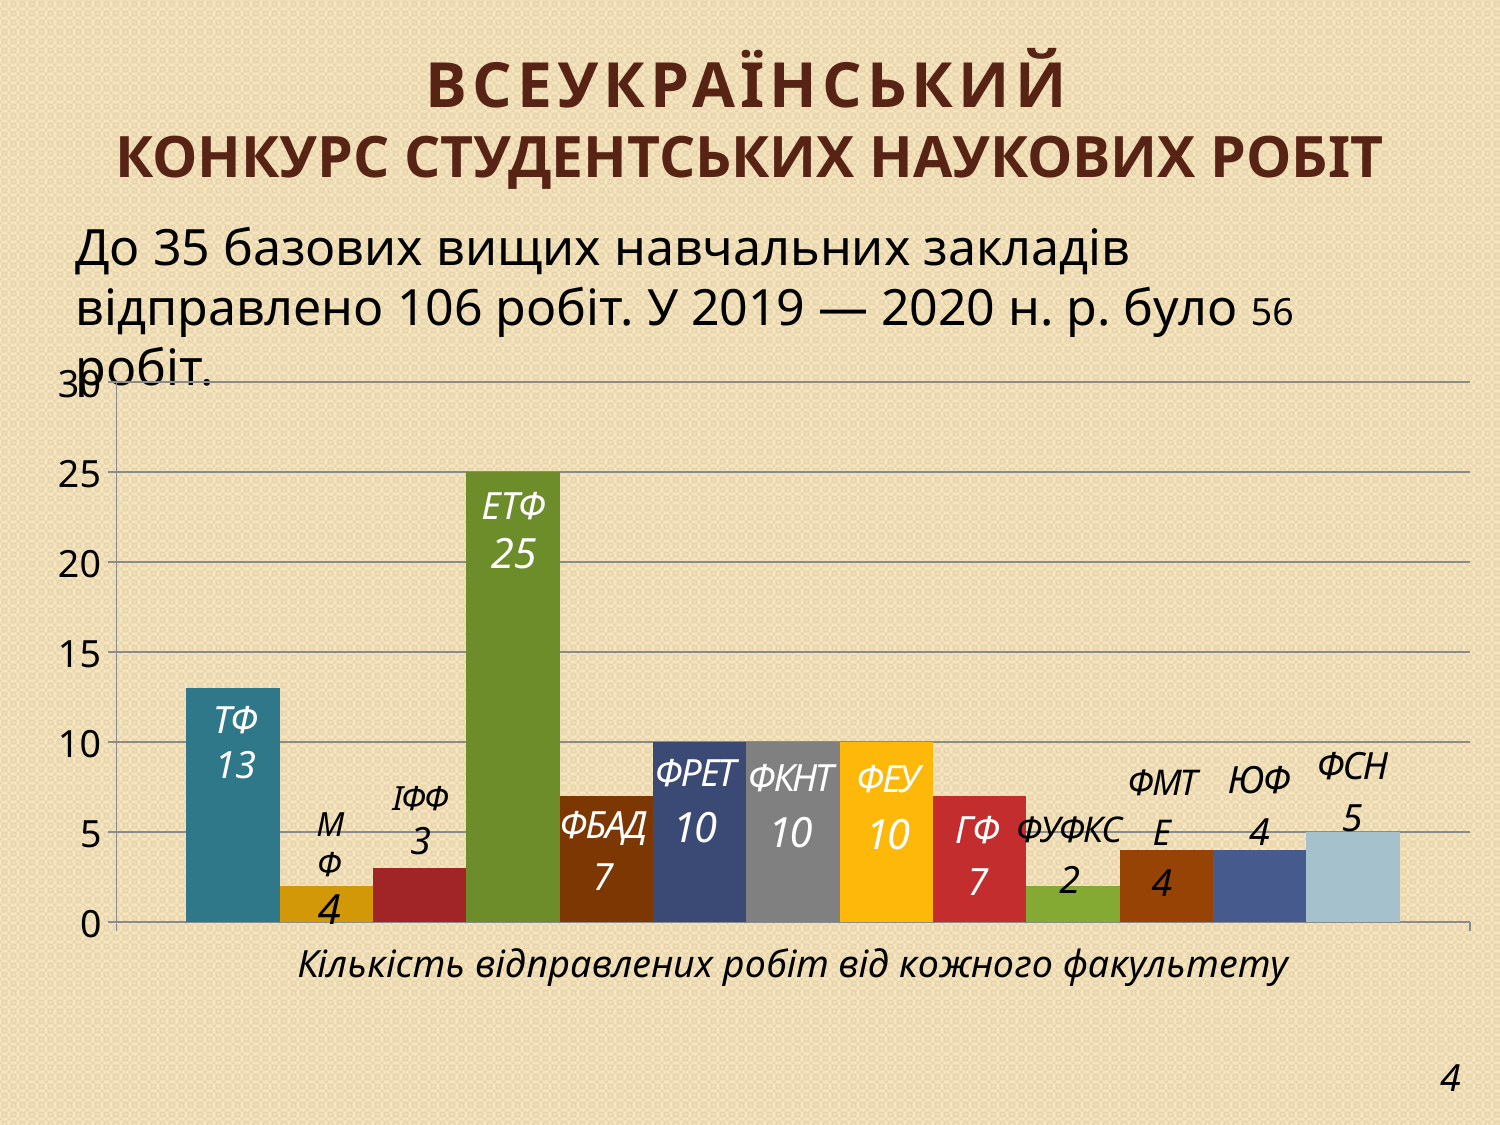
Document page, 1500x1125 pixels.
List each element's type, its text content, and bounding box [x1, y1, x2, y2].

list До 35 базових вищих навчальних закладів відправлено 106 робіт. У 2019 — 2020 н. р. було 56 робіт. [53, 208, 1436, 338]
chart [41, 349, 1471, 1006]
title Всеукраїнський конкурс студентських наукових робіт [75, 35, 1424, 197]
slide_number 4 [1413, 1034, 1488, 1113]
